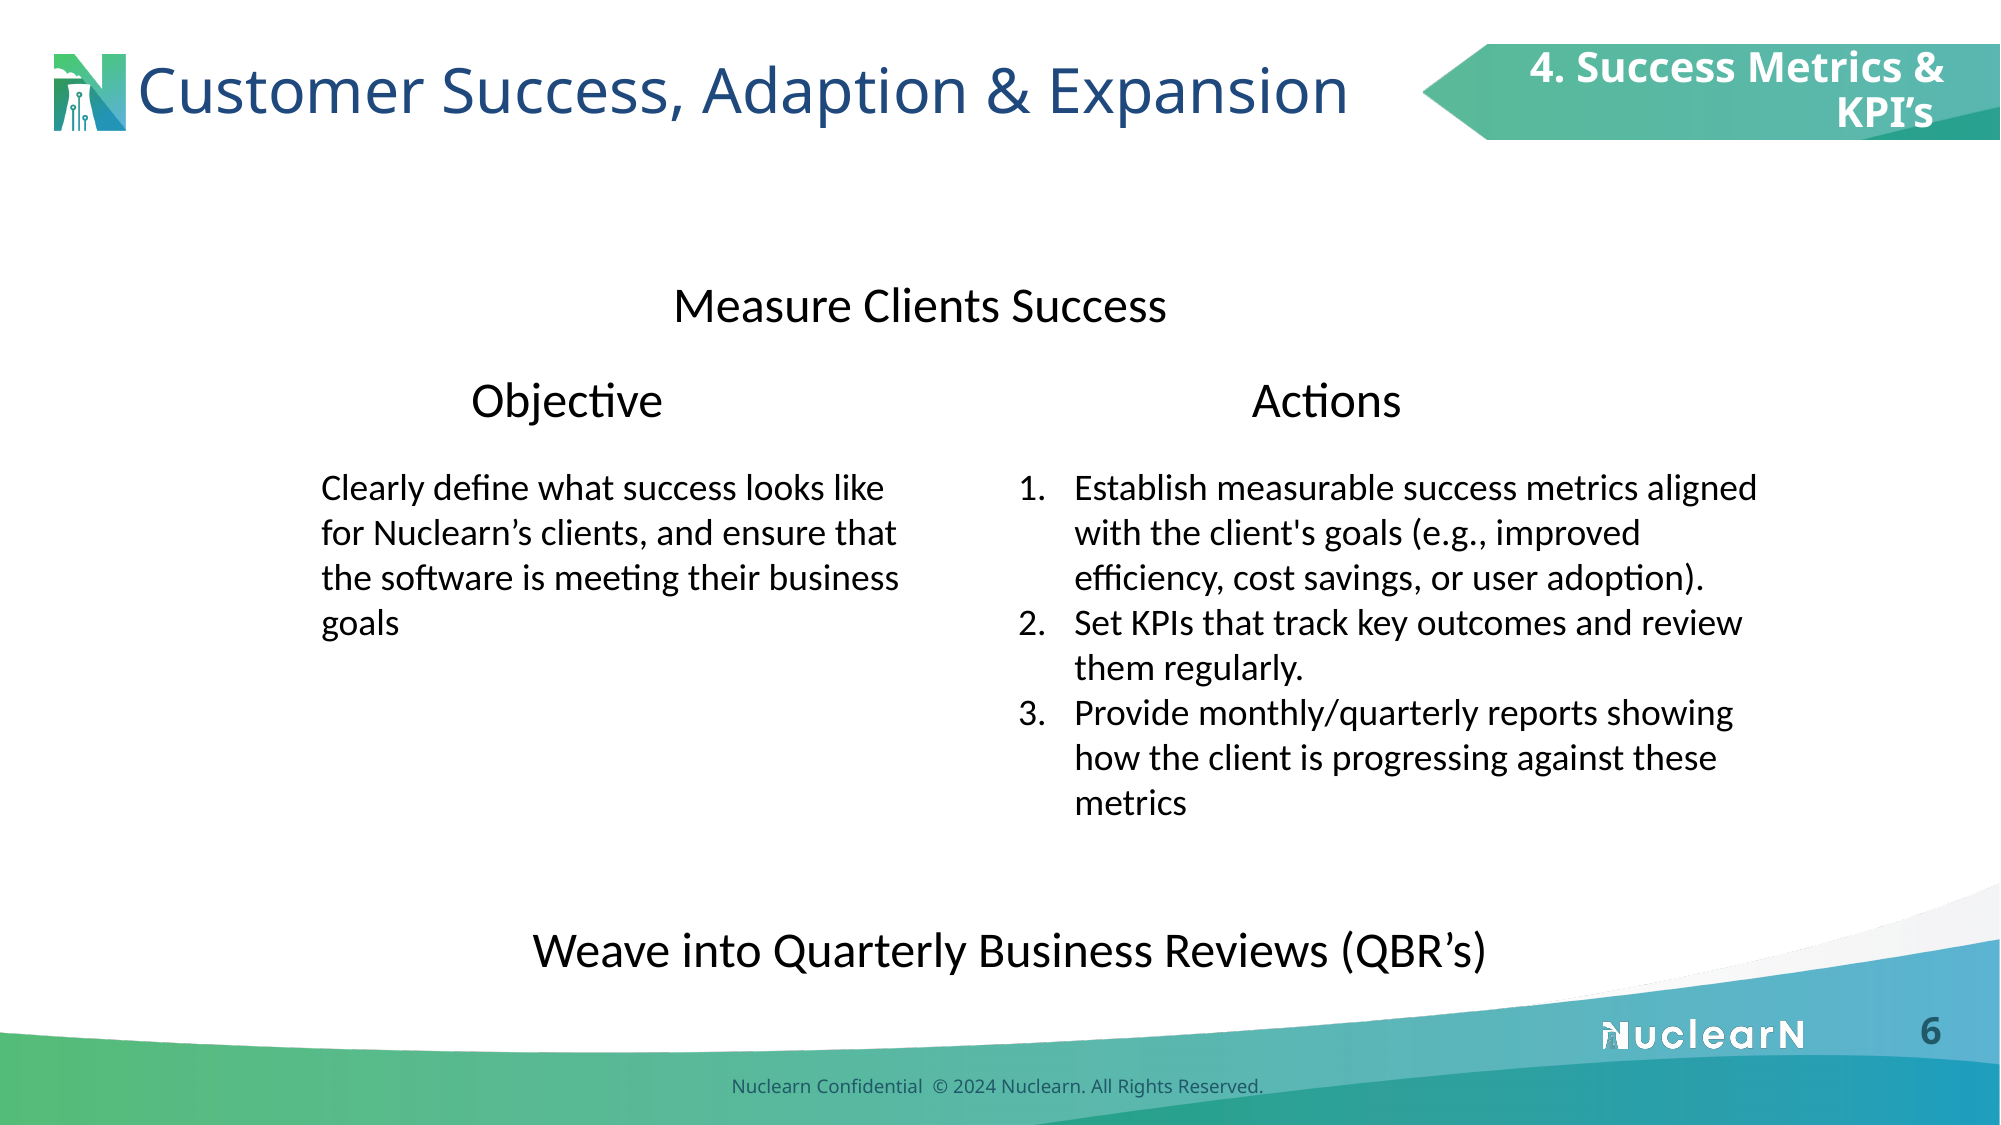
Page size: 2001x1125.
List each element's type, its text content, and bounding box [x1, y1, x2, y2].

picture [54, 54, 126, 131]
picture [0, 843, 2000, 1125]
text_box Actions [1060, 360, 1594, 436]
text_box Objective [306, 360, 840, 436]
title Customer Success, Adaption & Expansion [137, 54, 1419, 132]
text_box Weave into Quarterly Business Reviews (QBR’s) [56, 910, 1964, 985]
list 4. Success Metrics & KPI’s [1464, 54, 1946, 129]
text_box Establish measurable success metrics aligned with the client's goals (e.g., improved efficiency, cost savings, or user adoption). Set KPIs that track key outcomes and review them regularly. Provide monthly/quarterly reports showing how the client is progressing against these metrics [1003, 455, 1775, 830]
picture [1422, 44, 2000, 140]
text_box Clearly define what success looks like for Nuclearn’s clients, and ensure that the software is meeting their business goals [306, 455, 926, 650]
text_box Measure Clients Success [245, 265, 1607, 340]
